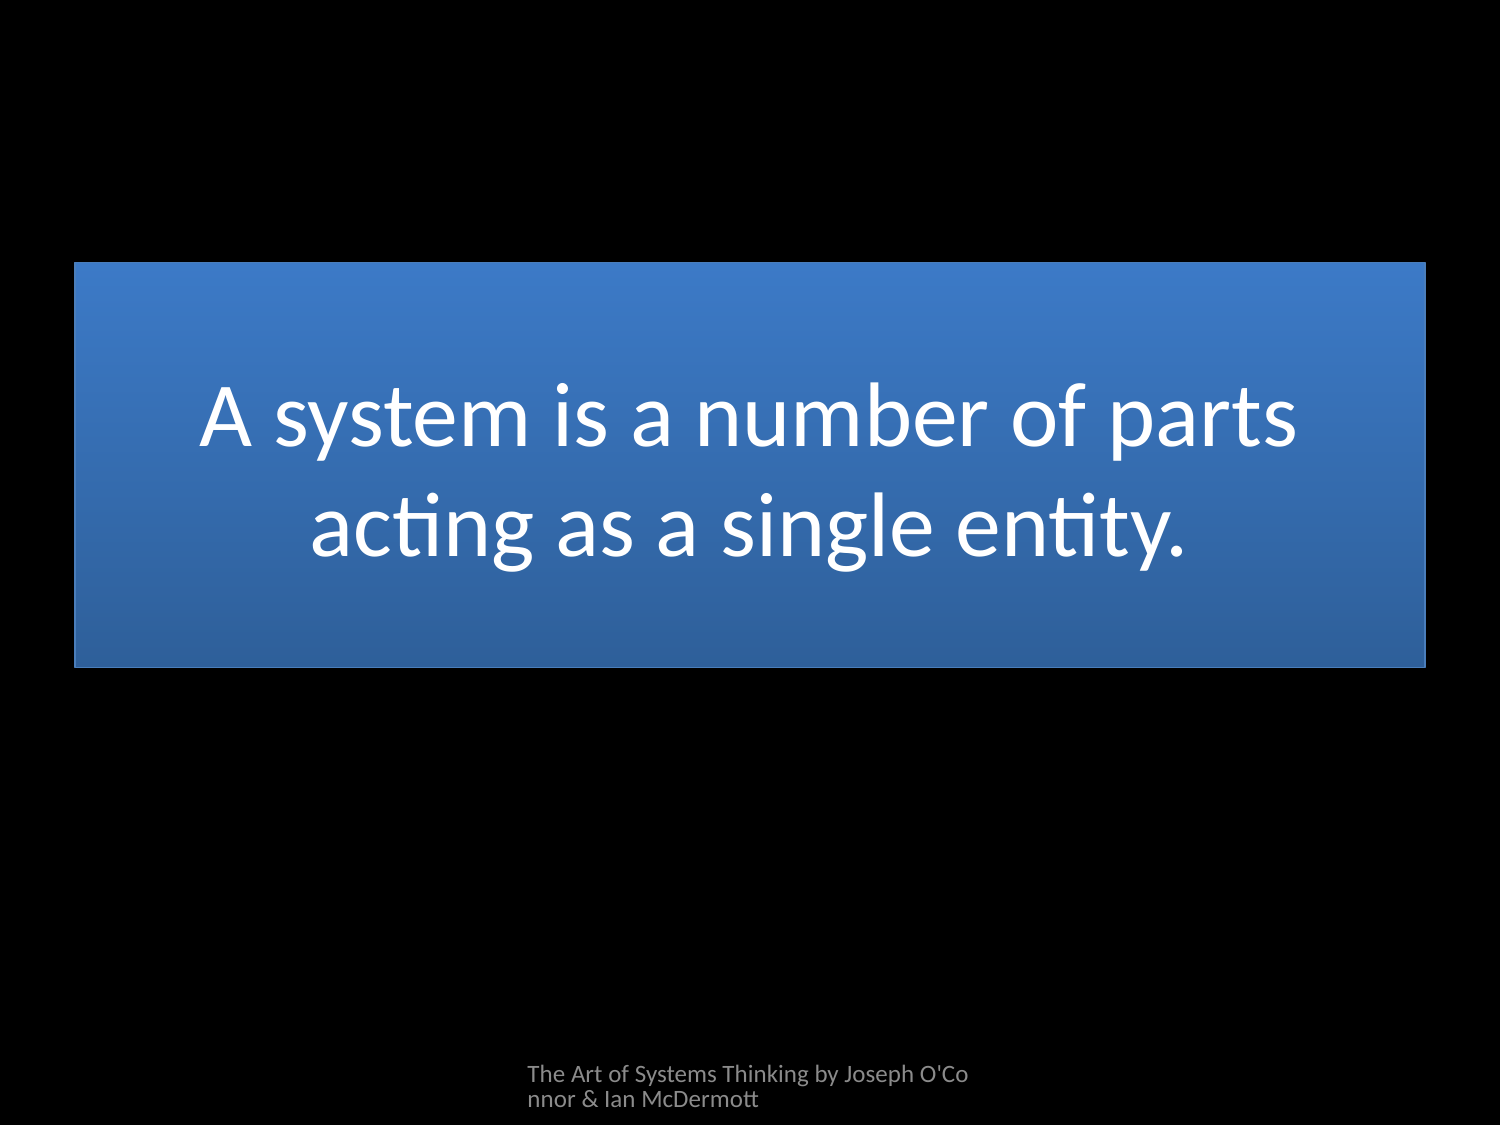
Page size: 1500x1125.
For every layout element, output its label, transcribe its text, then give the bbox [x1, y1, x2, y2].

title A system is a number of parts acting as a single entity. [74, 262, 1426, 668]
footer The Art of Systems Thinking by Joseph O'Connor & Ian McDermott [512, 1042, 988, 1103]
